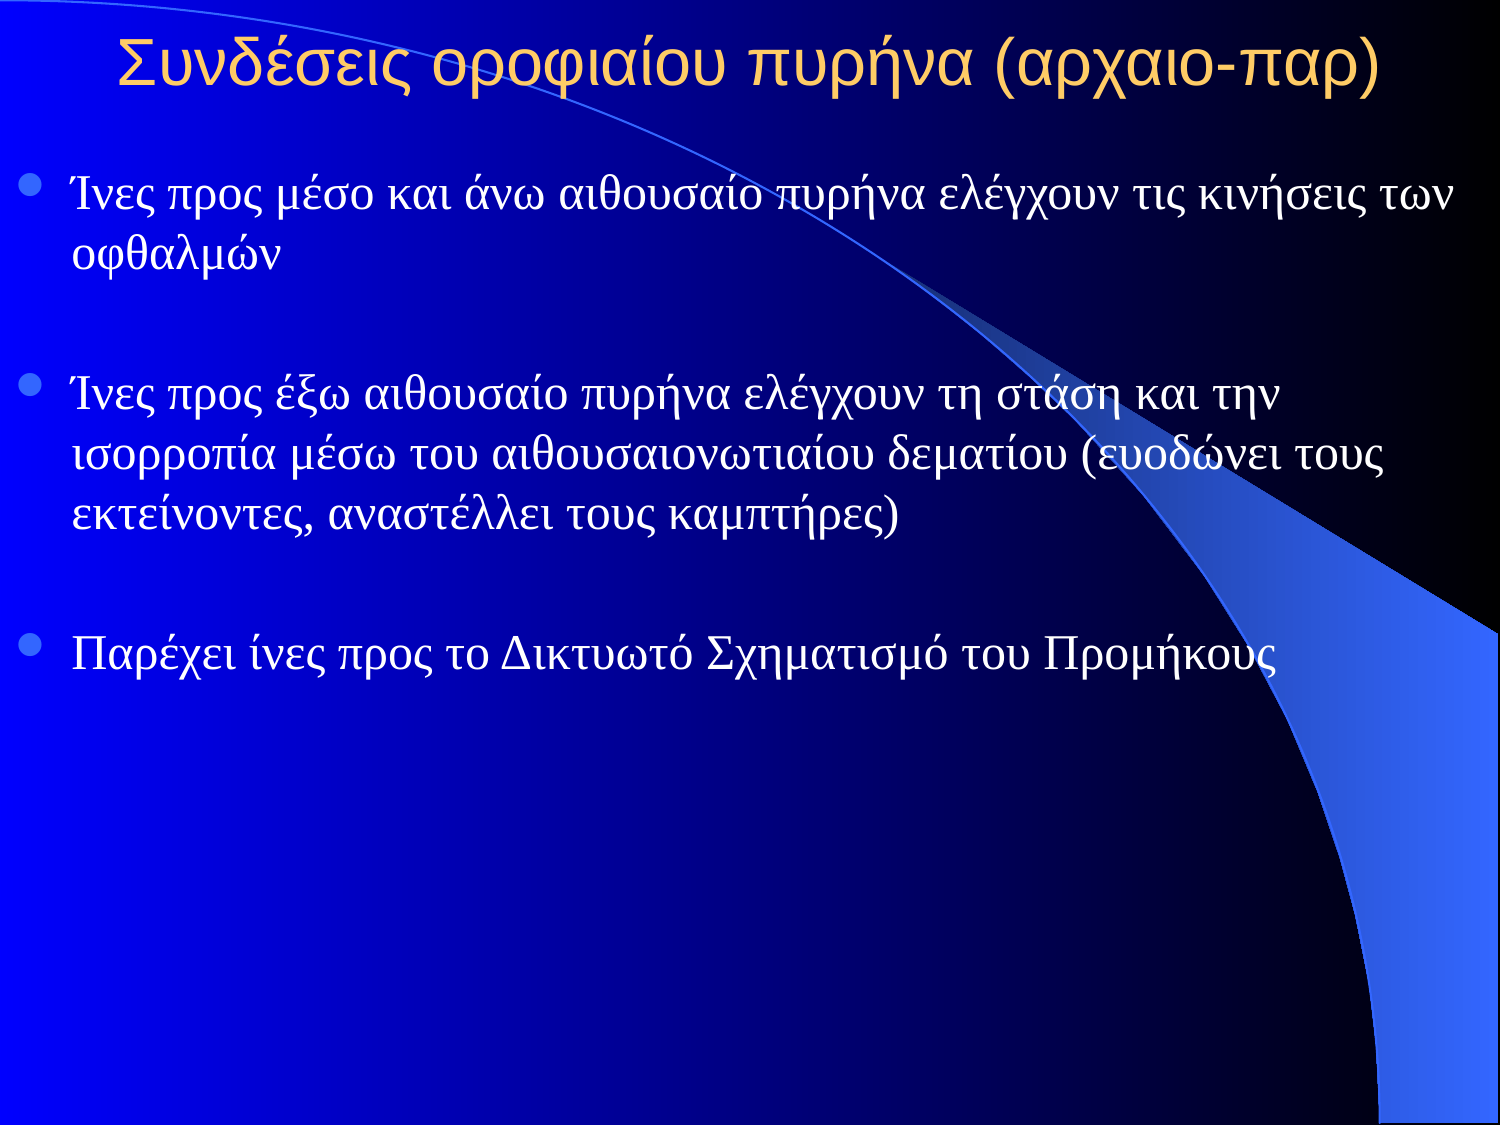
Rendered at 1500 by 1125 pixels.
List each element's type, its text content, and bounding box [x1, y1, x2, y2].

title Συνδέσεις οροφιαίου πυρήνα (αρχαιο-παρ) [70, 0, 1430, 118]
list Ίνες προς μέσο και άνω αιθουσαίο πυρήνα ελέγχουν τις κινήσεις των οφθαλμών Ίνες προς έξω αιθουσαίο πυρήνα ελέγχουν τη στάση και την ισορροπία μέσω του αιθουσαιονωτιαίου δεματίου (ευοδώνει τους εκτείνοντες, αναστέλλει τους καμπτήρες) Παρέχει ίνες προς το Δικτυωτό Σχηματισμό του Προμήκους [0, 152, 1500, 1001]
